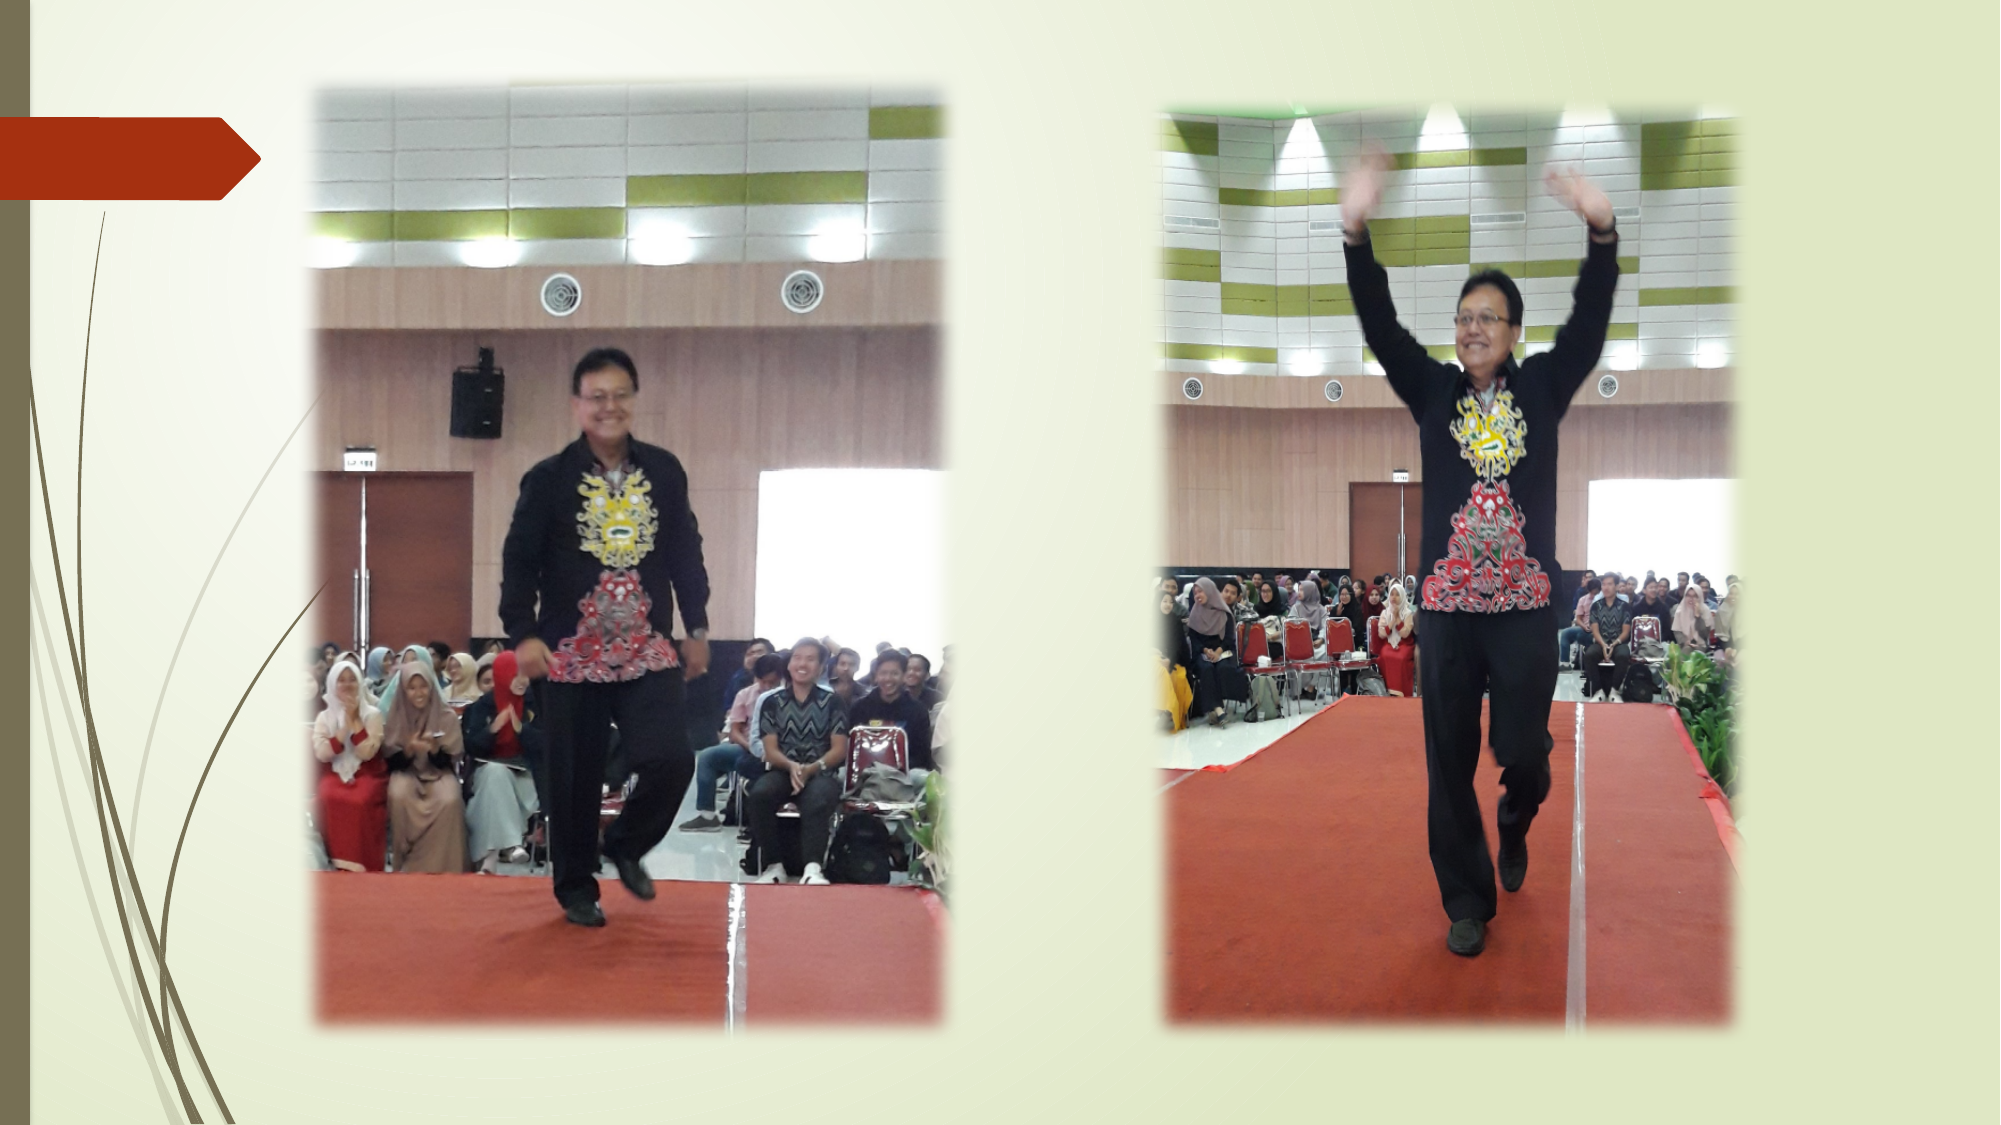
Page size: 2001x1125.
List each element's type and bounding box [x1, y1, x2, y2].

picture [1147, 96, 1751, 1044]
picture [297, 70, 961, 1044]
